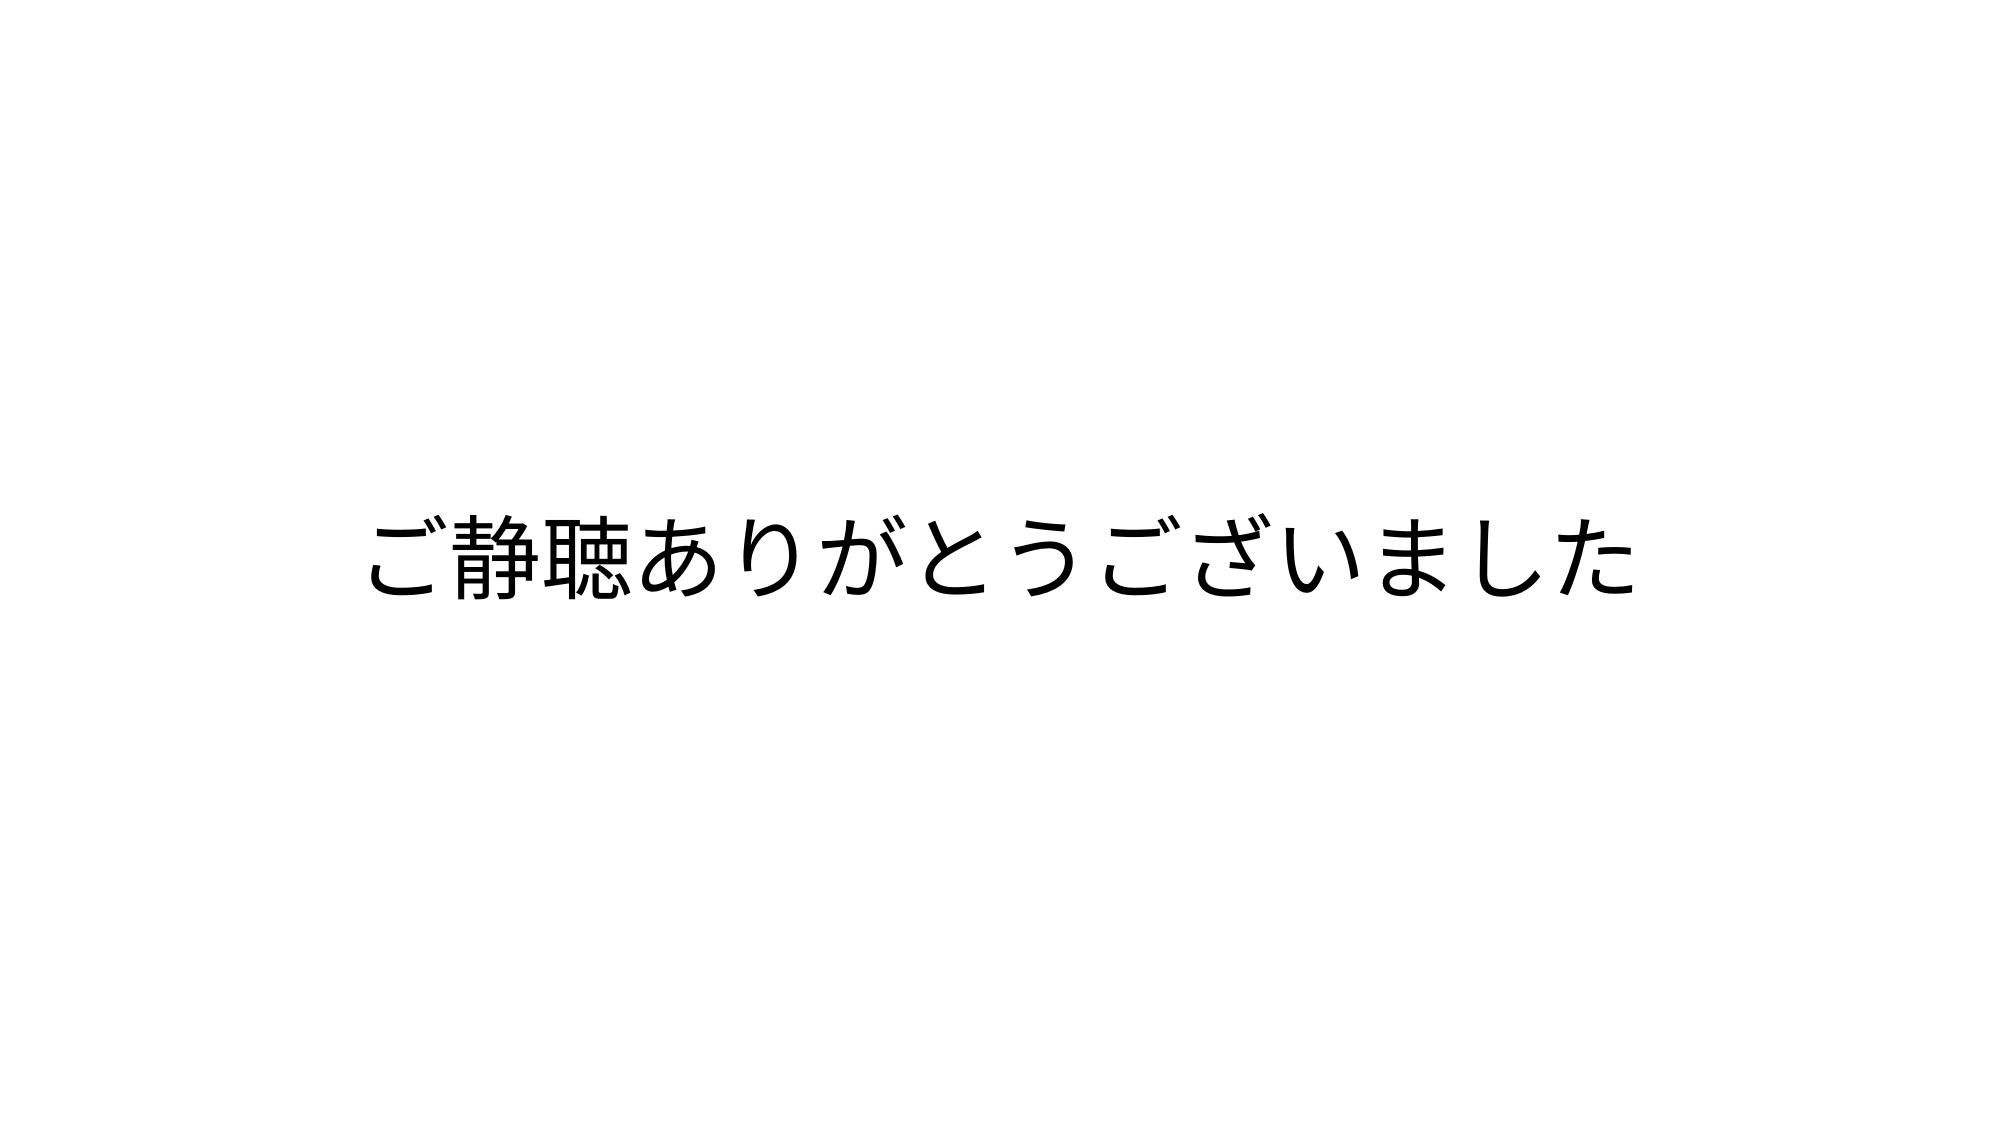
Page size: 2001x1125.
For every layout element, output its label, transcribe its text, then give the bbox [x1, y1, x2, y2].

title ご静聴ありがとうございました [137, 453, 1863, 672]
